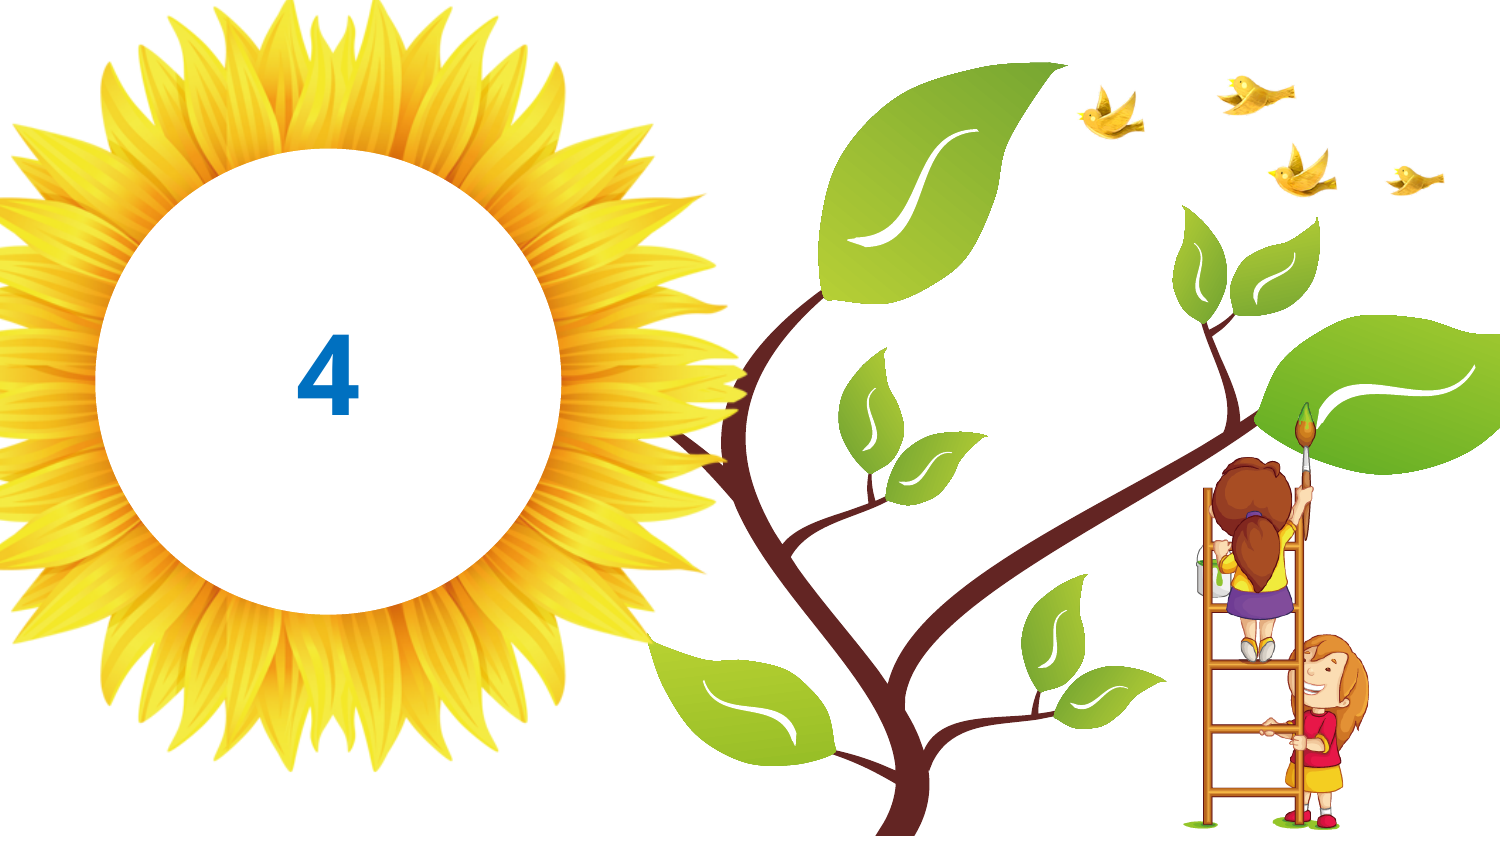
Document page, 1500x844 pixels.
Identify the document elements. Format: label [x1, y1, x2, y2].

text_box [1167, 206, 1226, 324]
text_box [762, 644, 848, 753]
text_box [1230, 310, 1237, 325]
picture [1183, 401, 1369, 831]
text_box [0, 0, 758, 777]
text_box [1251, 293, 1500, 467]
text_box [839, 346, 910, 474]
text_box [762, 456, 1178, 839]
text_box [762, 287, 825, 378]
text_box [1024, 567, 1095, 695]
text_box [1201, 331, 1240, 400]
text_box [852, 5, 1026, 341]
text_box [1050, 666, 1168, 725]
text_box [1244, 206, 1315, 332]
picture [1074, 74, 1445, 199]
text_box [875, 435, 996, 494]
